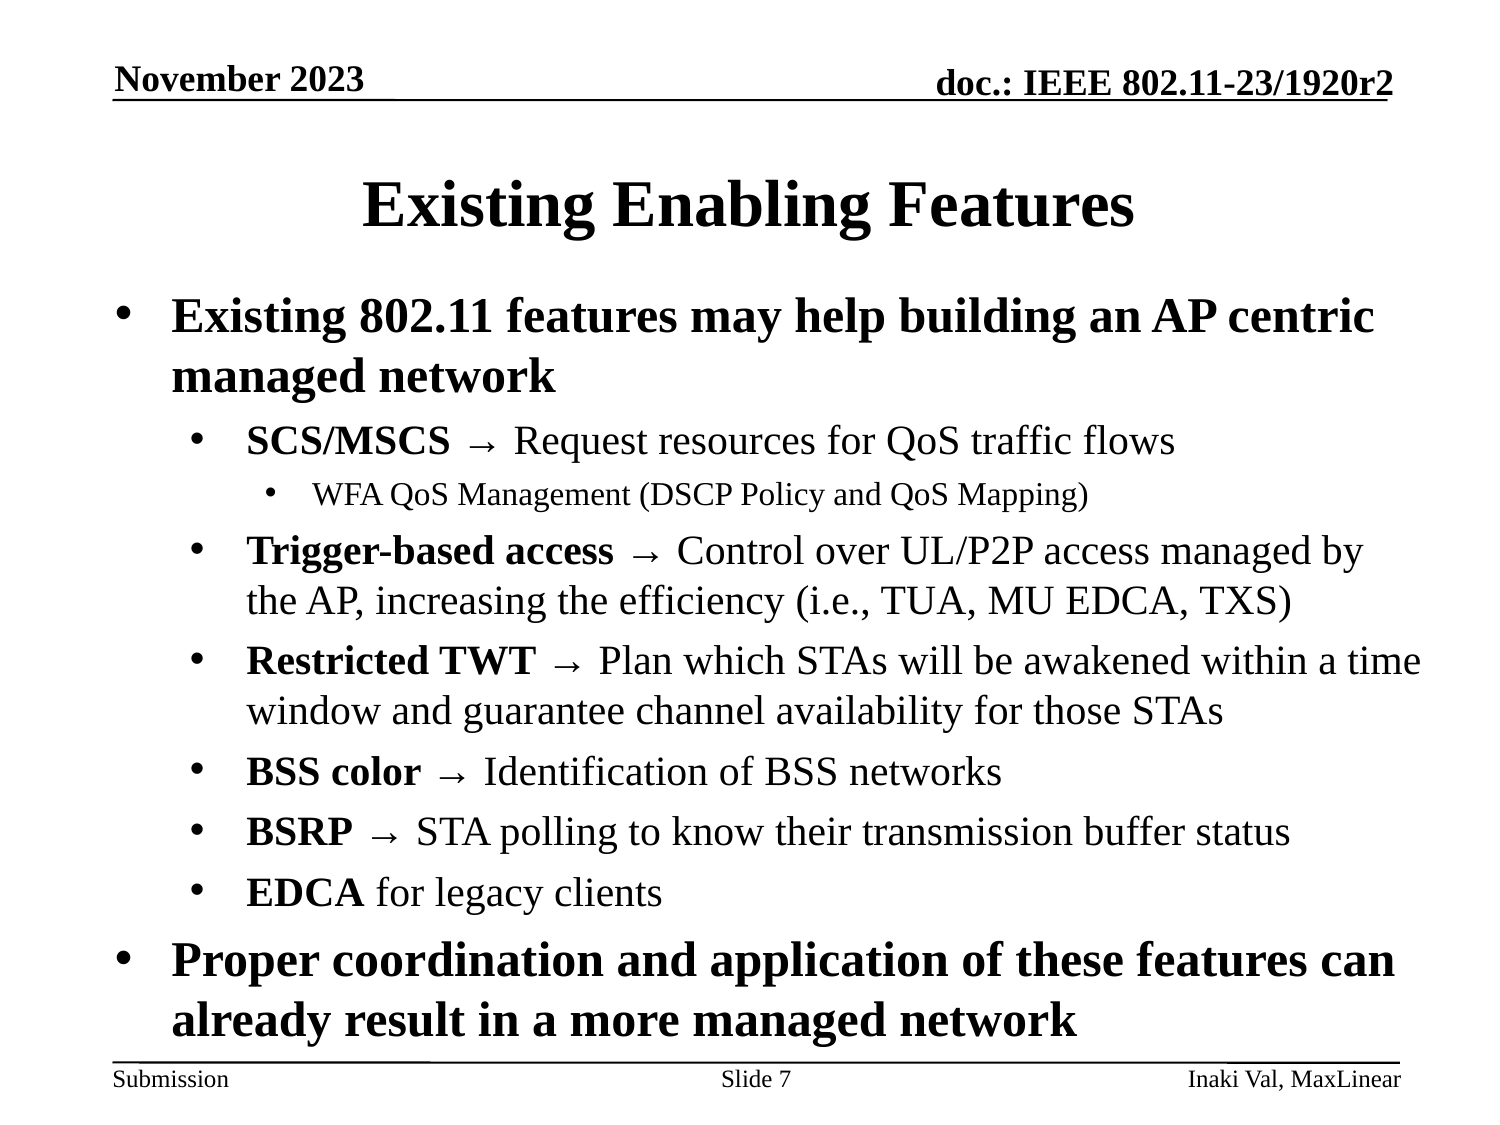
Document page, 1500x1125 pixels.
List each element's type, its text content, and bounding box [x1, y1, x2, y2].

slide_number Slide 7 [712, 1061, 800, 1123]
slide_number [114, 54, 423, 100]
list Existing 802.11 features may help building an AP centric managed network SCS/MSCS → Request resources for QoS traffic flows WFA QoS Management (DSCP Policy and QoS Mapping) Trigger-based access → Control over UL/P2P access managed by the AP, increasing the efficiency (i.e., TUA, MU EDCA, TXS) Restricted TWT → Plan which STAs will be awakened within a time window and guarantee channel availability for those STAs BSS color → Identification of BSS networks BSRP → STA polling to know their transmission buffer status EDCA for legacy clients Proper coordination and application of these features can already result in a more managed network [99, 274, 1438, 1038]
title Existing Enabling Features [112, 112, 1388, 274]
footer Inaki Val, MaxLinear [878, 1061, 1402, 1093]
